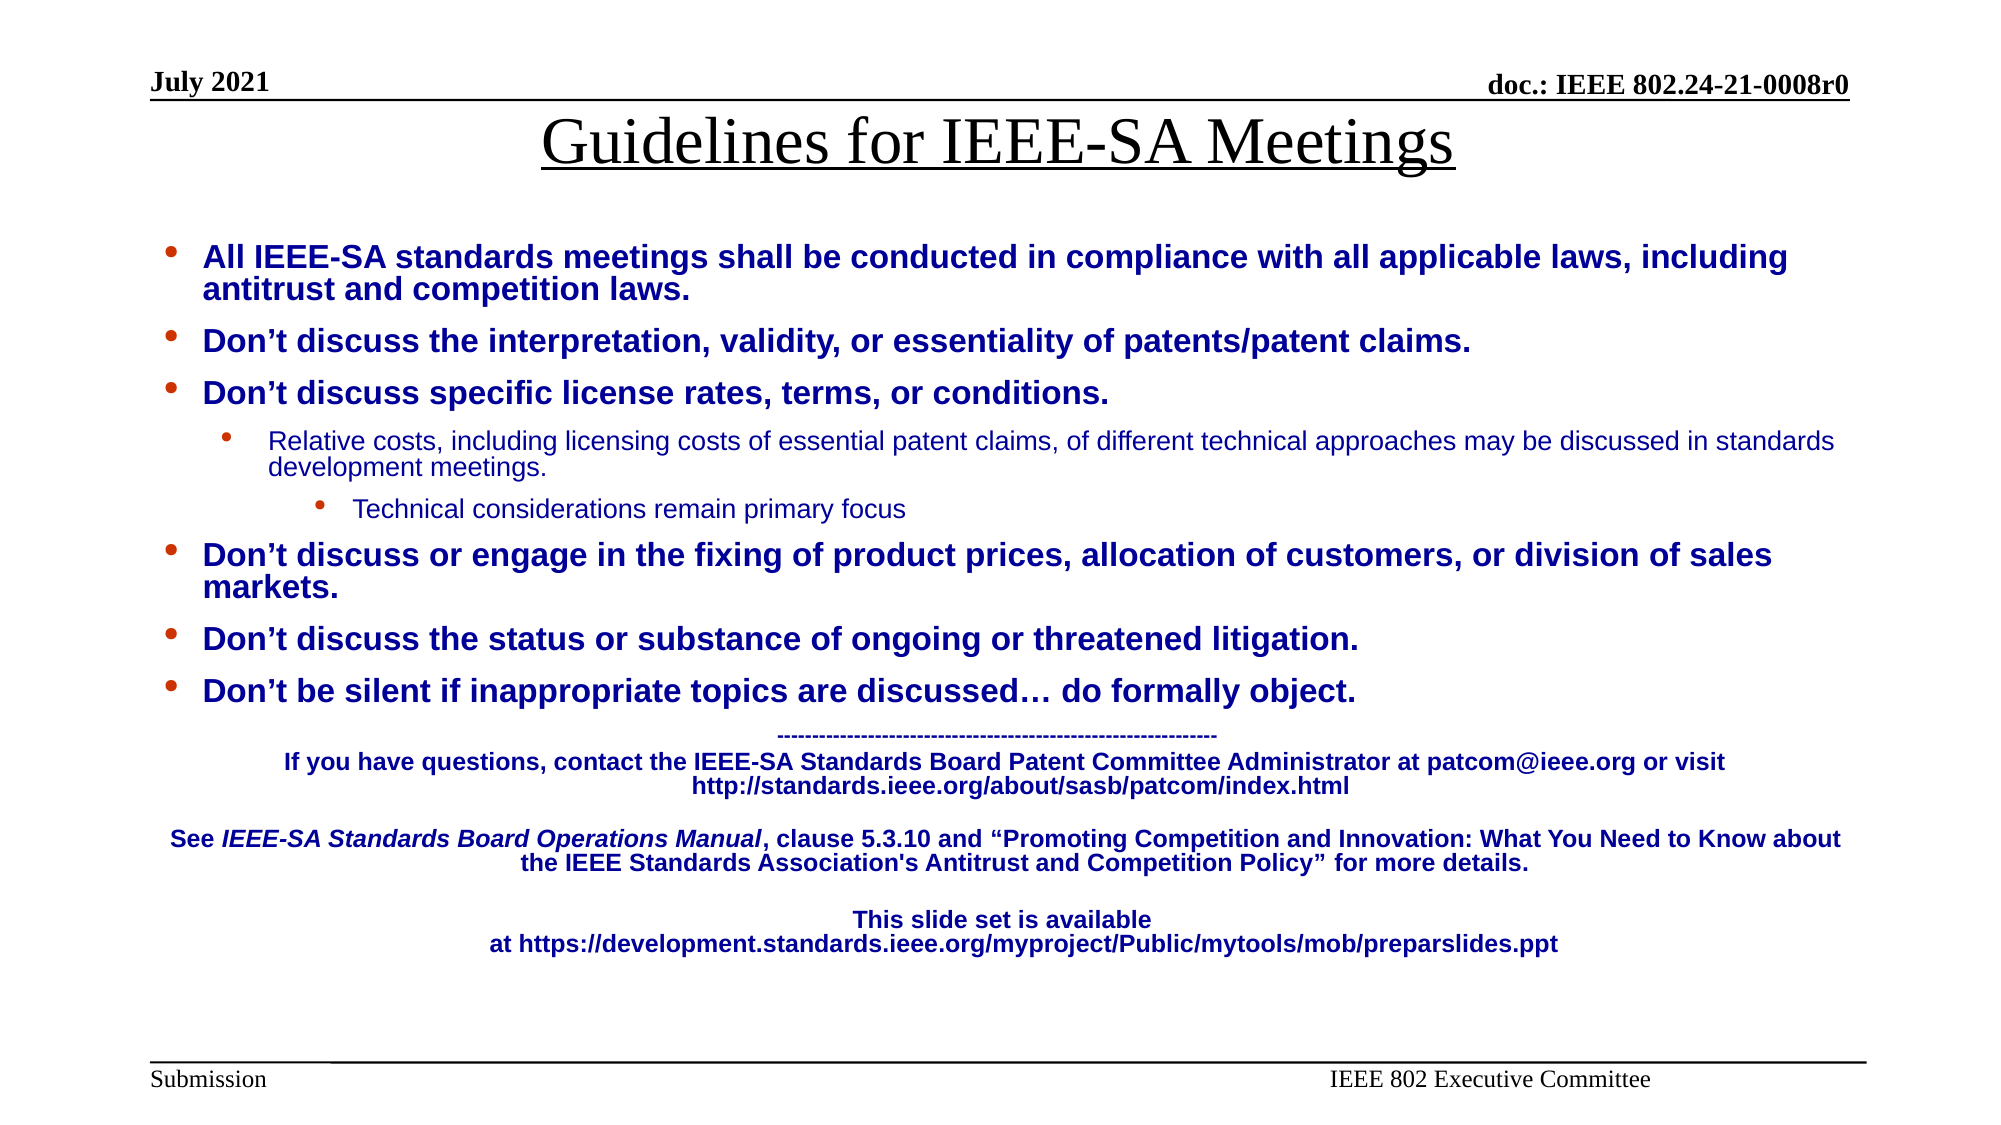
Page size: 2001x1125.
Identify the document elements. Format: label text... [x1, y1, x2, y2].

text_box [337, 37, 1688, 163]
text_box IEEE 802 Executive Committee [1257, 1062, 1652, 1092]
text_box All IEEE-SA standards meetings shall be conducted in compliance with all applicable laws, including antitrust and competition laws. Don’t discuss the interpretation, validity, or essentiality of patents/patent claims. Don’t discuss specific license rates, terms, or conditions. Relative costs, including licensing costs of essential patent claims, of different technical approaches may be discussed in standards development meetings. Technical considerations remain primary focus Don’t discuss or engage in the fixing of product prices, allocation of customers, or division of sales markets. Don’t discuss the status or substance of ongoing or threatened litigation. Don’t be silent if inappropriate topics are discussed… do formally object. --------------------------------------------------------------- If you have questions, contact the IEEE-SA Standards Board Patent Committee Administrator at patcom@ieee.org or visit http://standards.ieee.org/about/sasb/patcom/index.html See IEEE-SA Standards Board Operations Manual, clause 5.3.10 and “Promoting Competition and Innovation: What You Need to Know about the IEEE Standards Association's Antitrust and Competition Policy” for more details. This slide set is available at https://development.standards.ieee.org/myproject/Public/mytools/mob/preparslides.ppt [149, 211, 1863, 1063]
title Guidelines for IEEE-SA Meetings [304, 86, 1693, 187]
